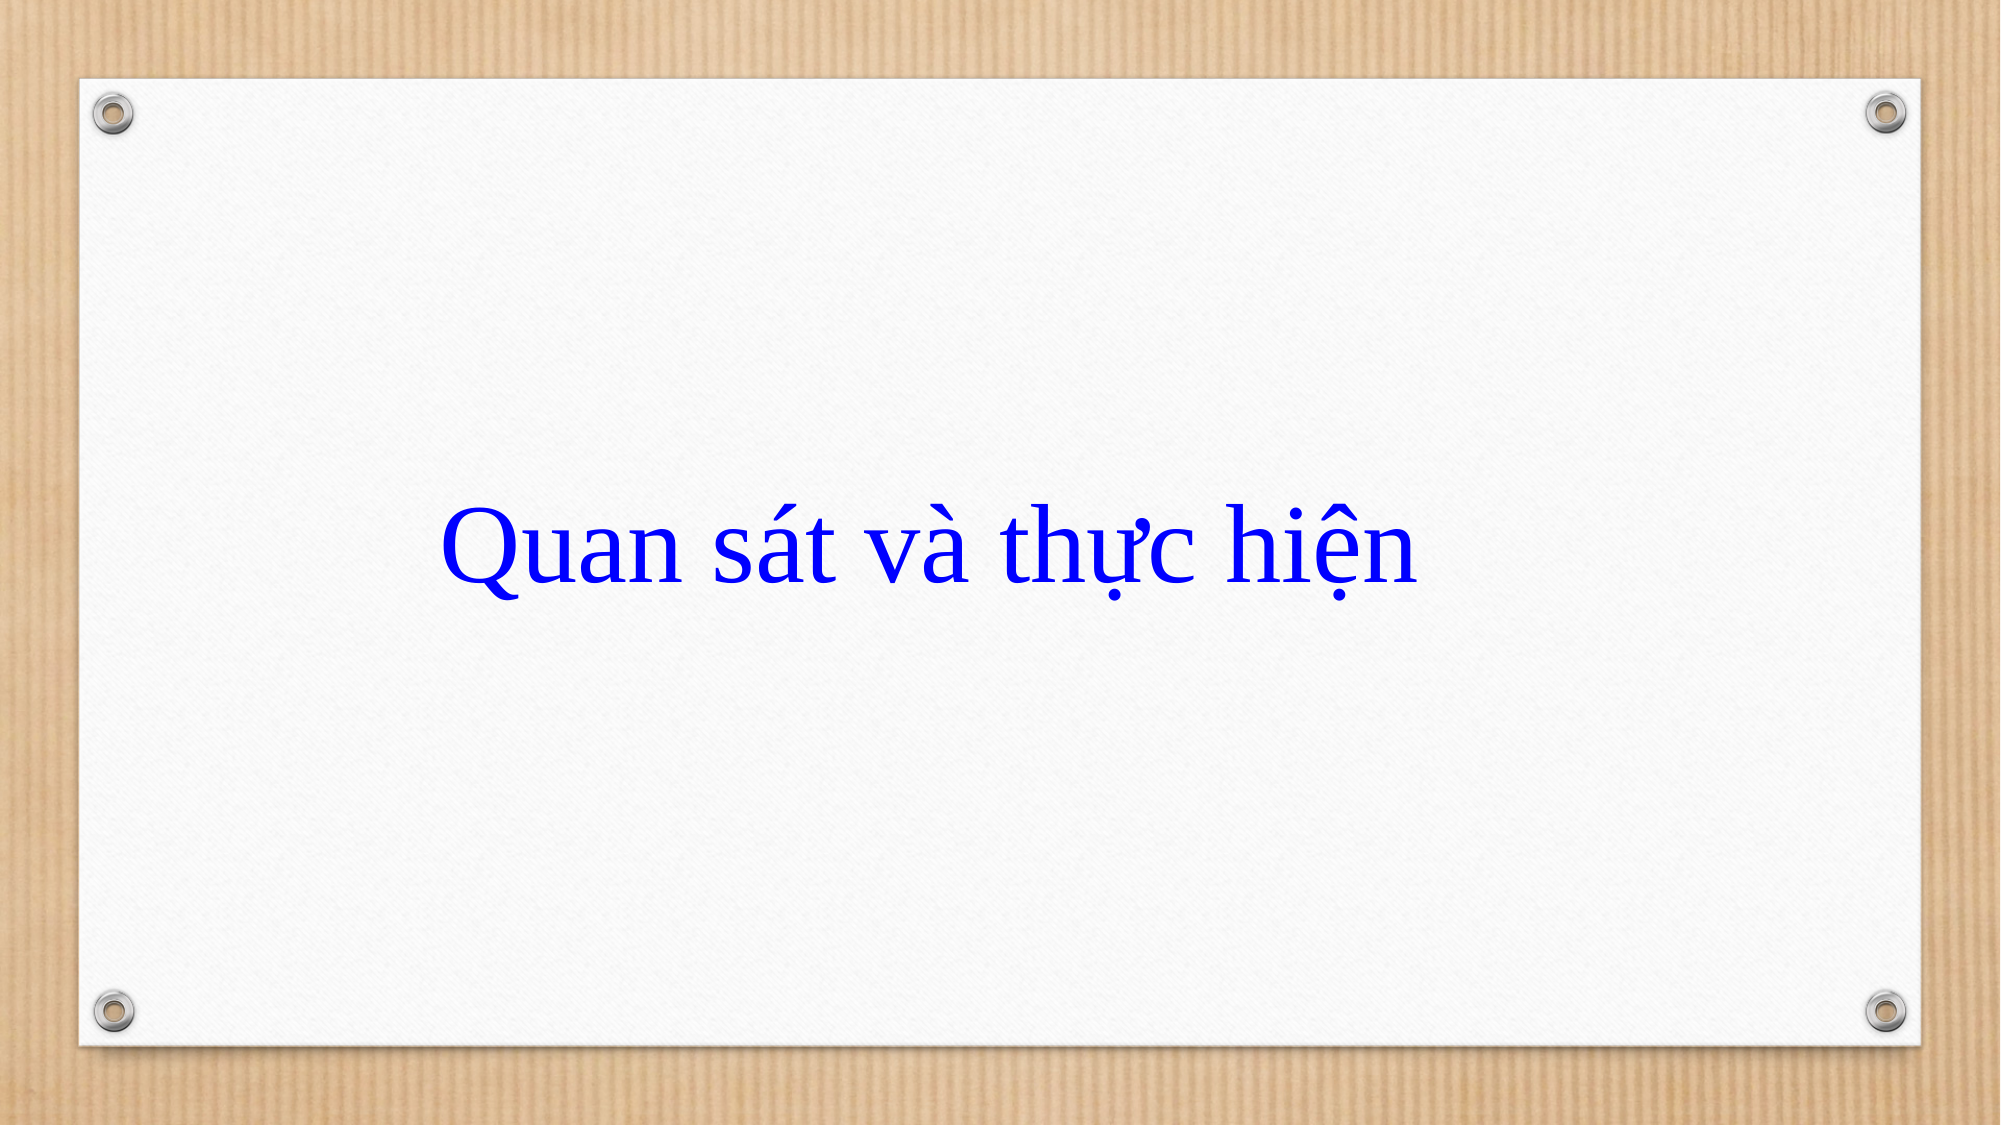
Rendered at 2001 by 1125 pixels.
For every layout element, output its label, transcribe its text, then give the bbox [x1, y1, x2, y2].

text_box Quan sát và thực hiện [424, 462, 2000, 613]
picture [0, 0, 2001, 1125]
